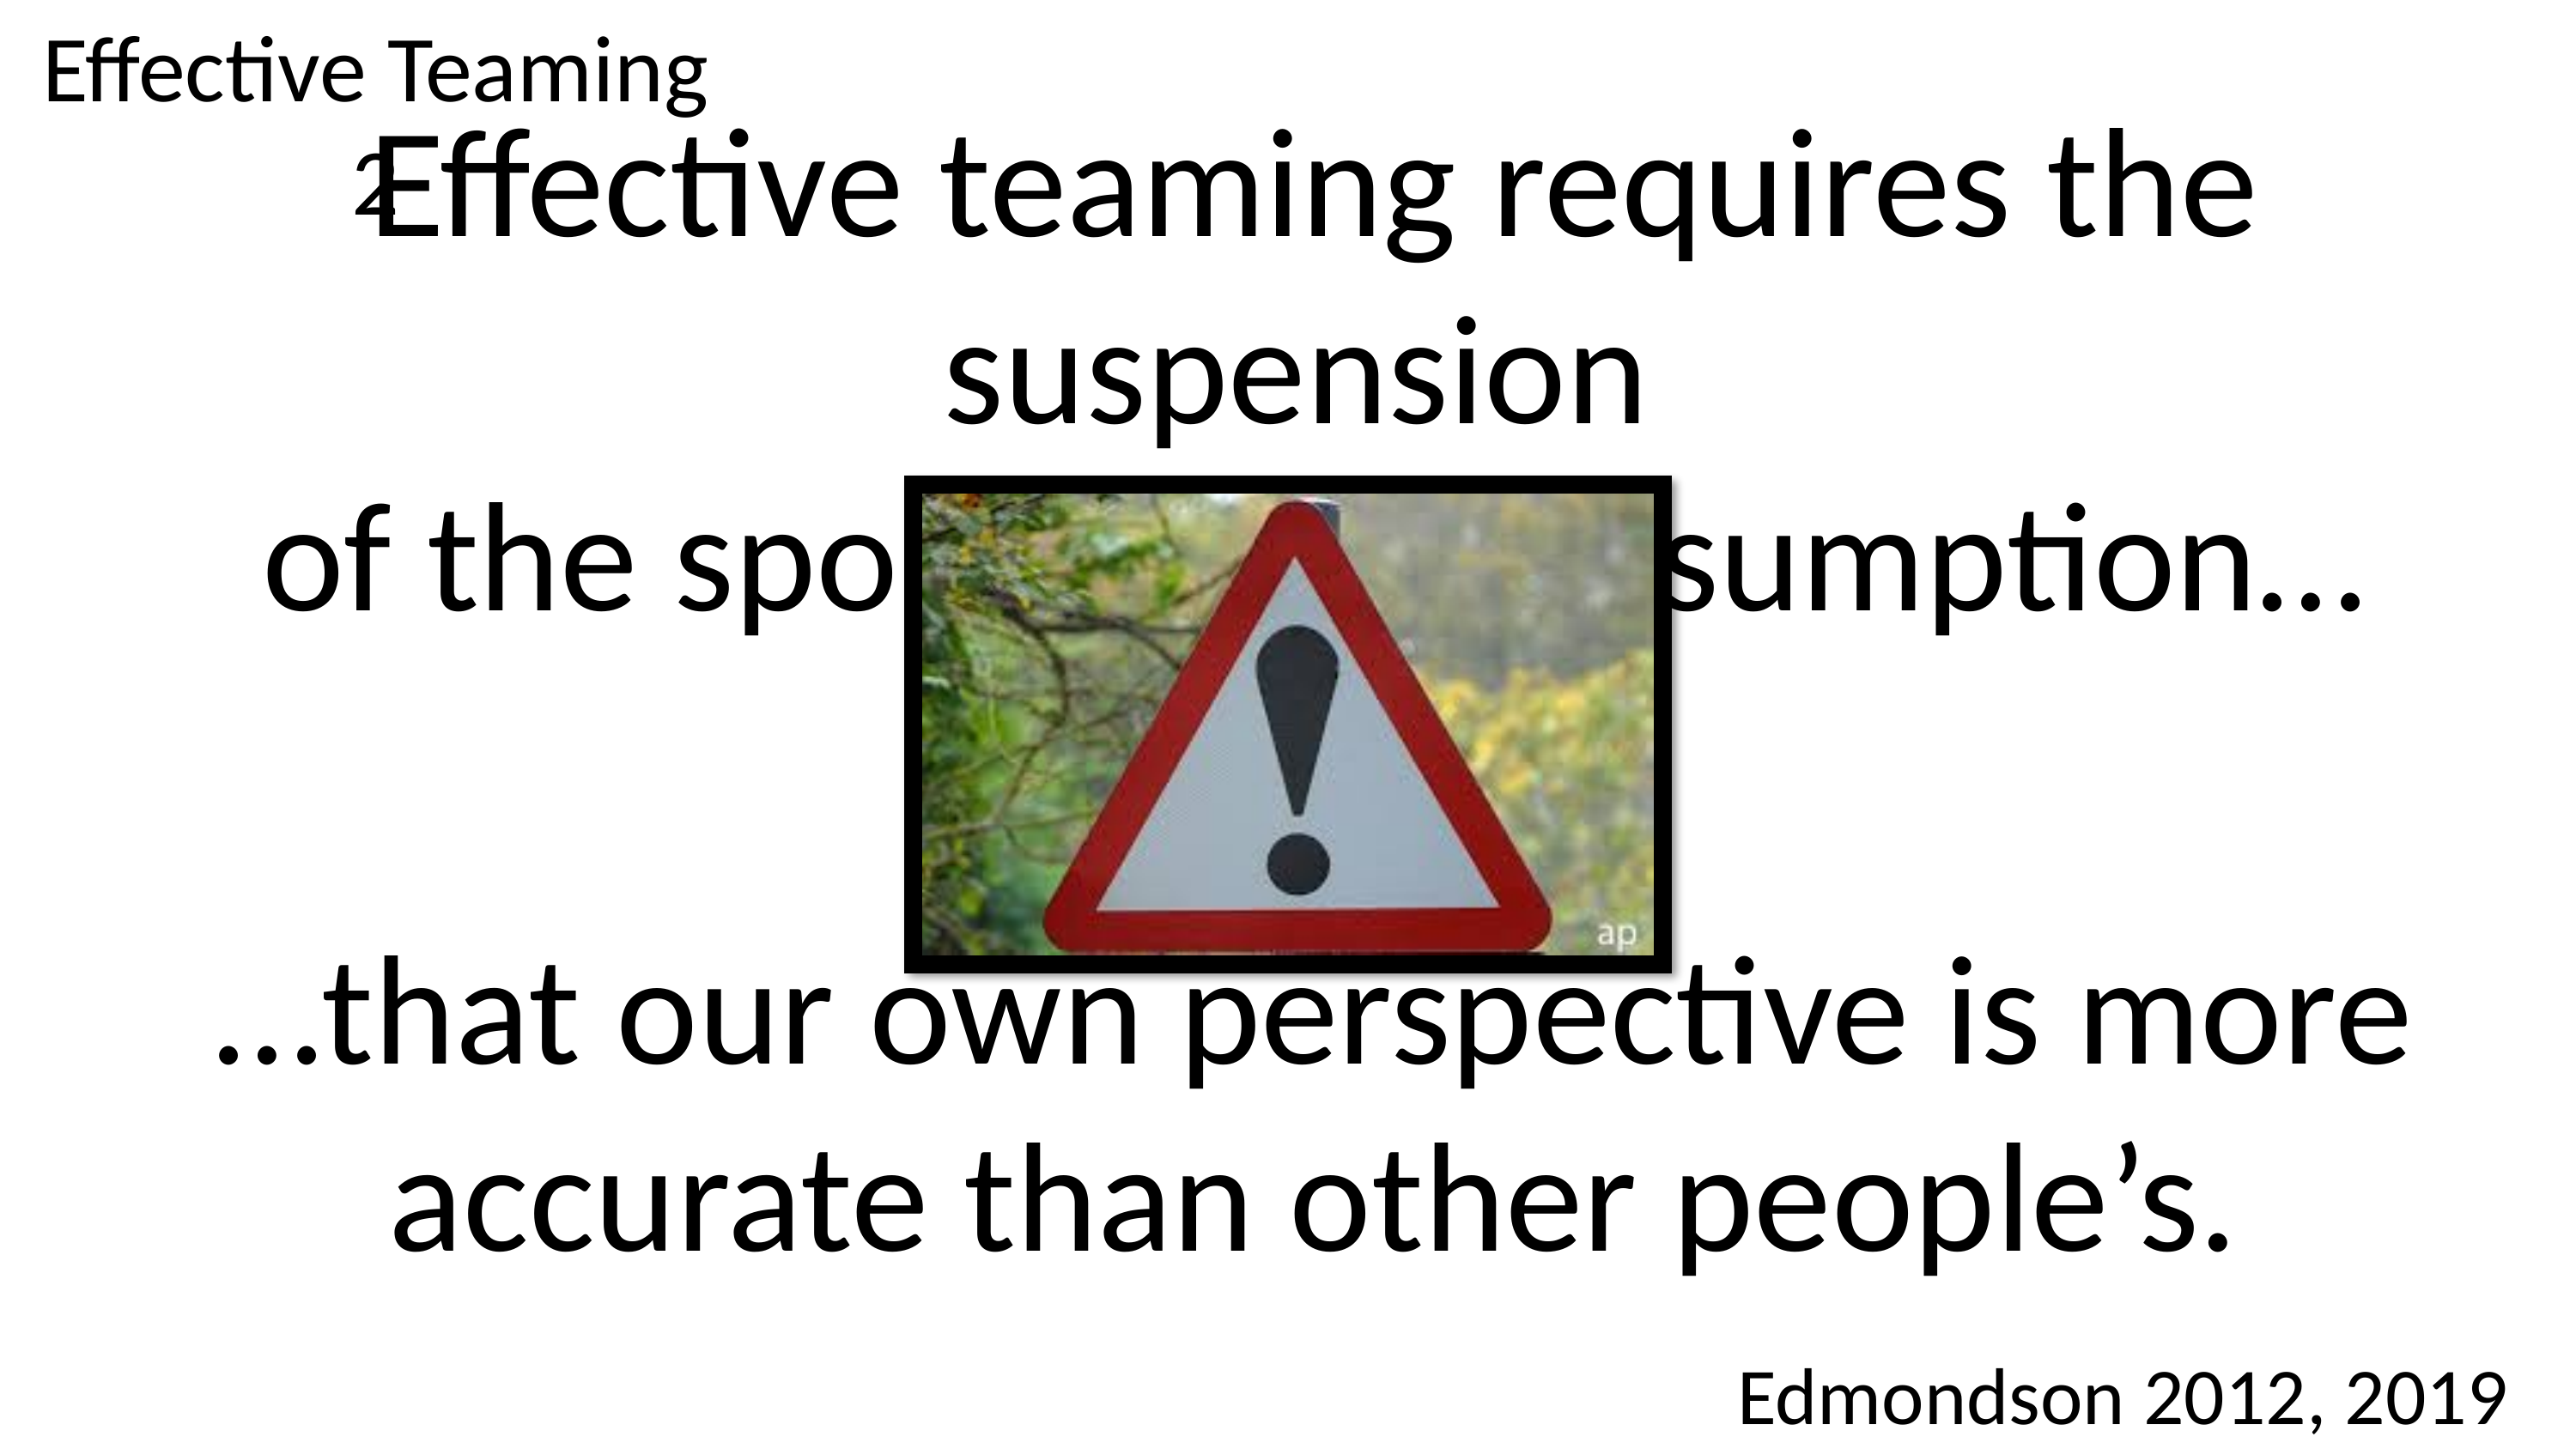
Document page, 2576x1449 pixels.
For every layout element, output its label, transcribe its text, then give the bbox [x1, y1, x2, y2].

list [921, 493, 1655, 955]
text_box Edmondson 2012, 2019 [1724, 1337, 2576, 1449]
title Effective Teaming 2 [0, 0, 751, 242]
list Effective teaming requires the suspension of the spontaneous assumption… …that our own perspective is more accurate than other people’s. [126, 74, 2501, 1299]
